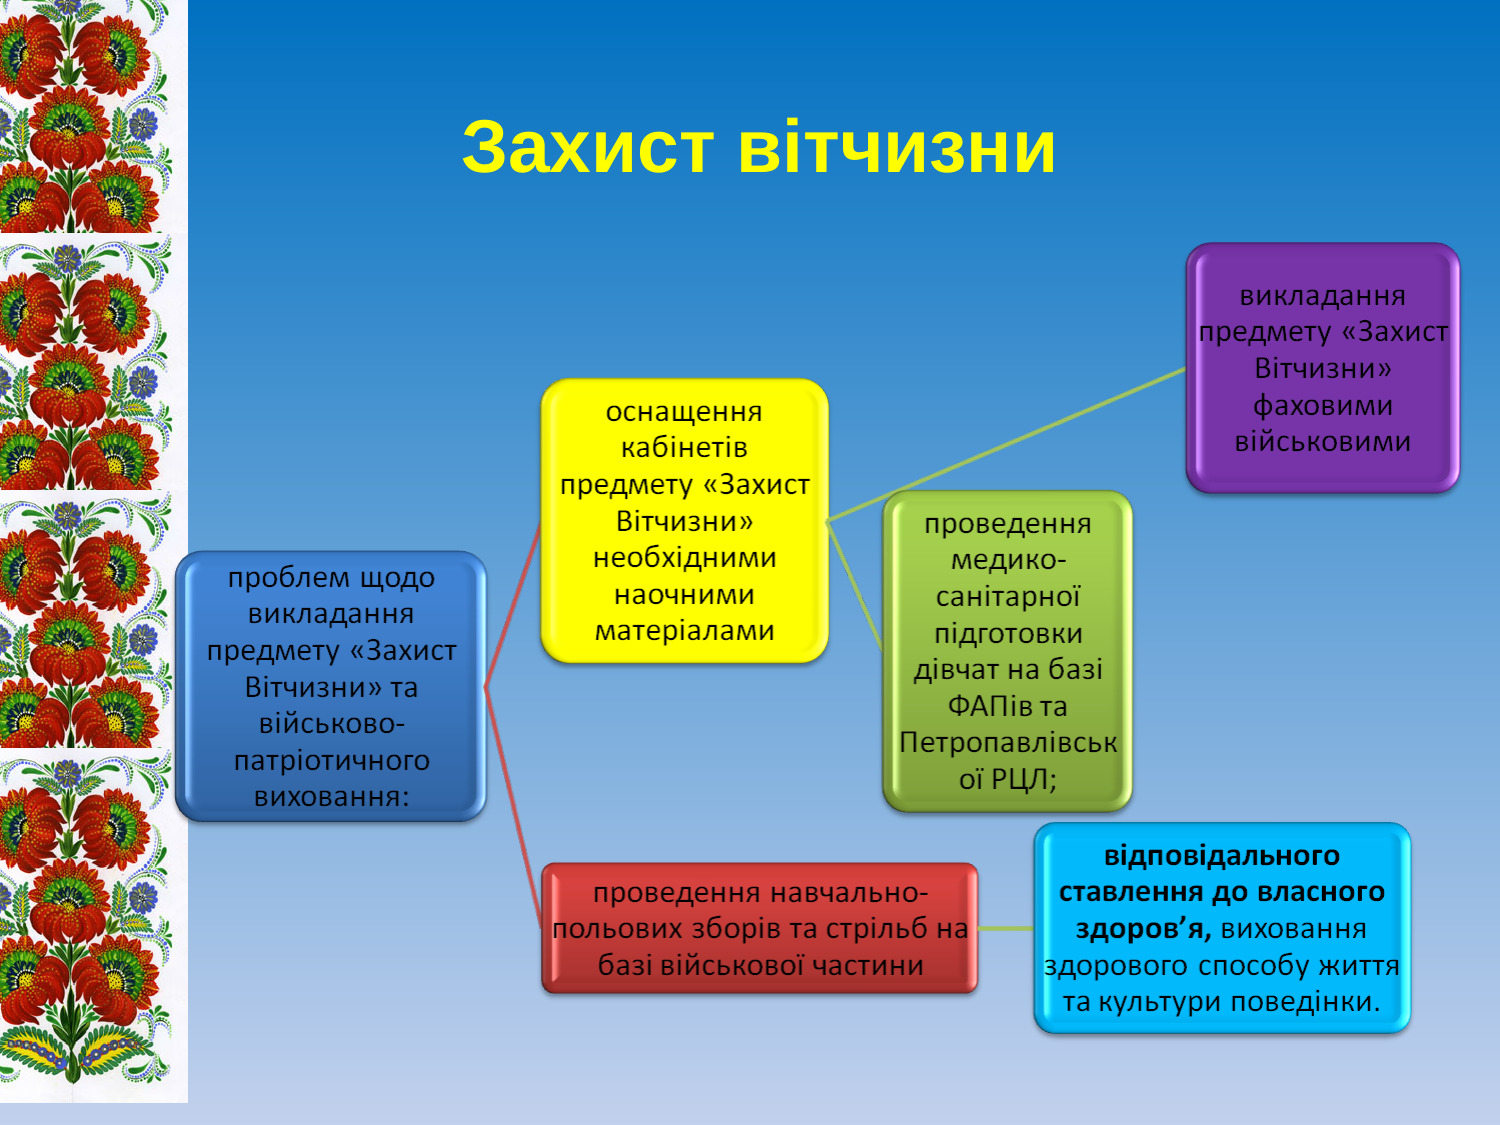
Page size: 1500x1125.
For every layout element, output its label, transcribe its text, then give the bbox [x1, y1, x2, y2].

picture [0, 0, 1500, 1104]
text_box Захист вітчизни [442, 90, 1077, 197]
